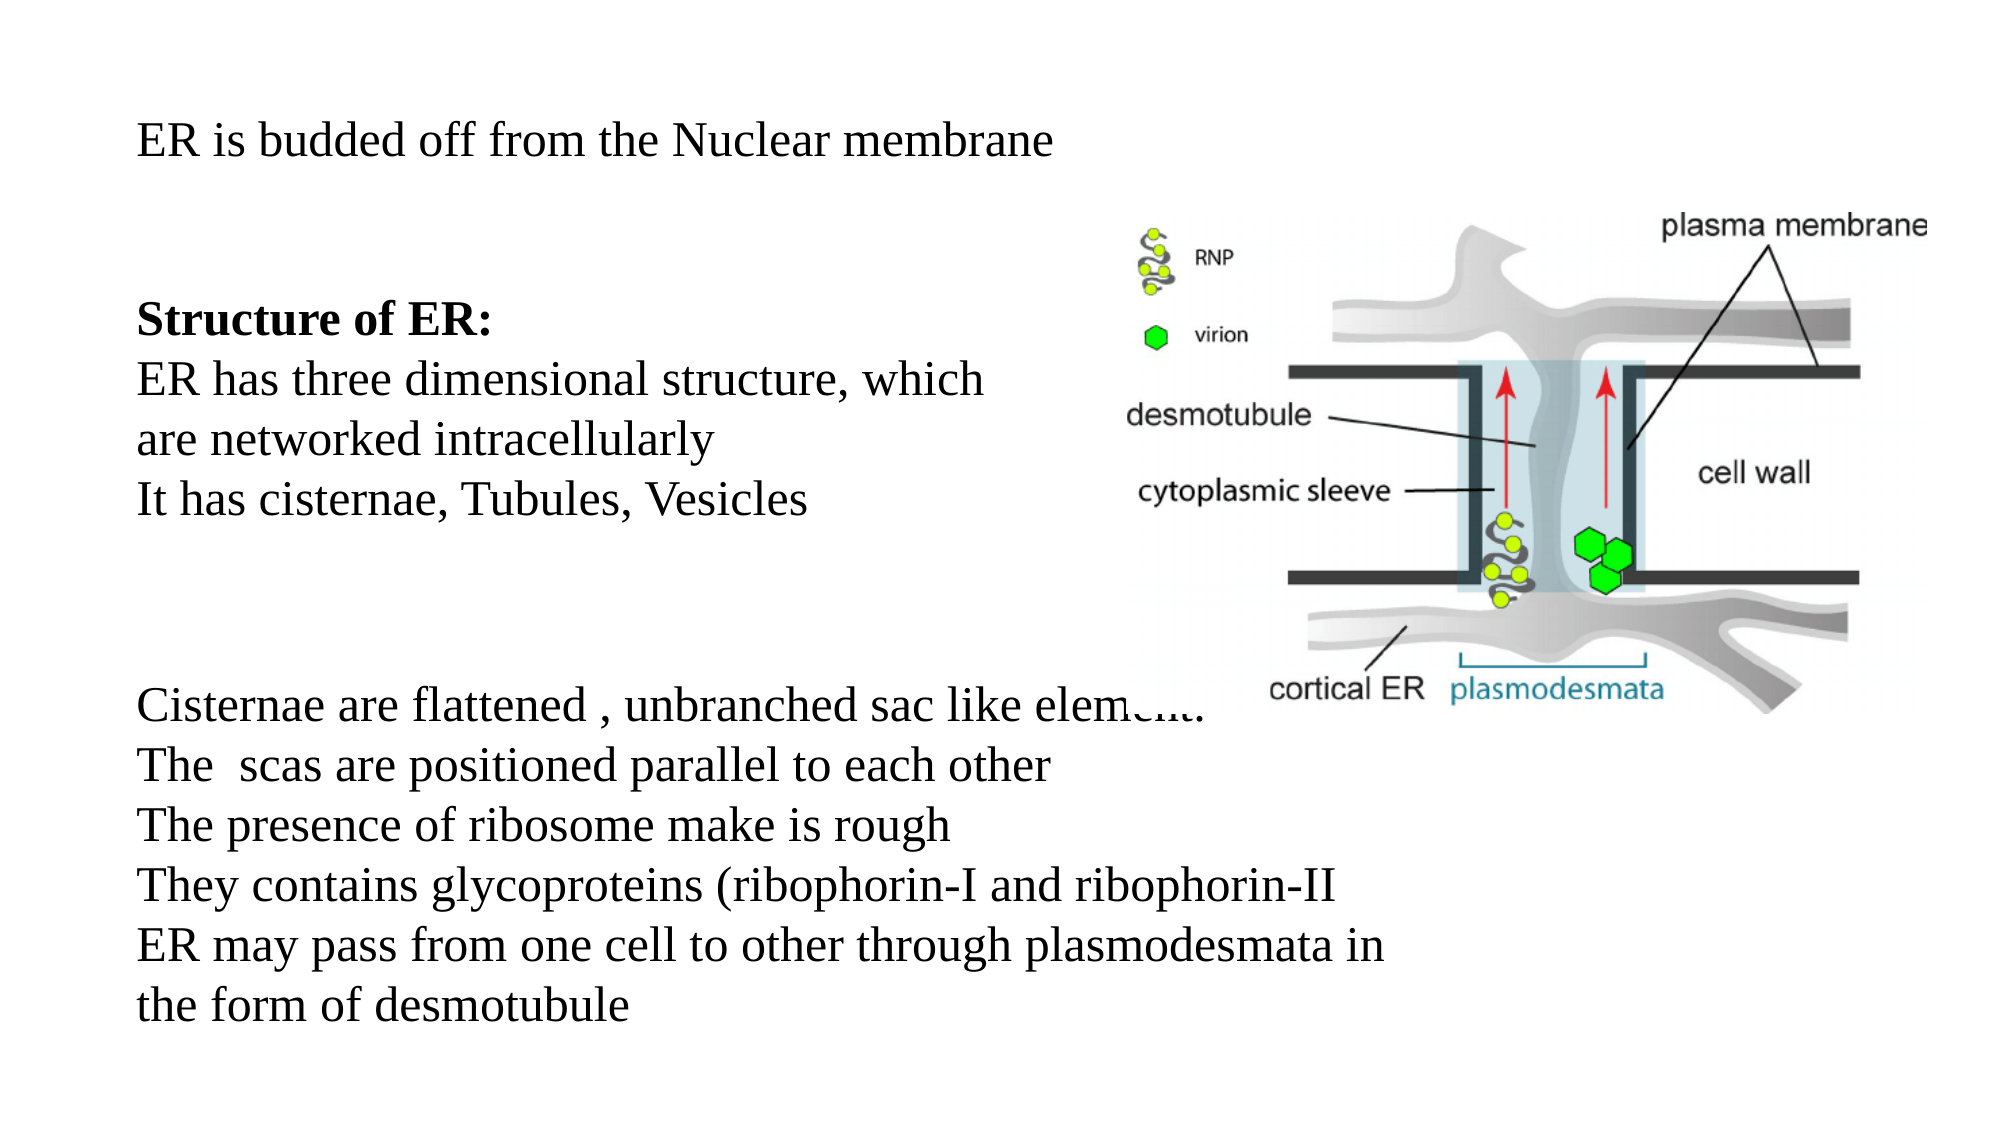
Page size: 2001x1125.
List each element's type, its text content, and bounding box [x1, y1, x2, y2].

text_box Structure of ER: ER has three dimensional structure, which are networked intracellularly It has cisternae, Tubules, Vesicles [121, 278, 1070, 534]
picture [1126, 212, 1927, 714]
text_box Cisternae are flattened , unbranched sac like element. The scas are positioned parallel to each other The presence of ribosome make is rough They contains glycoproteins (ribophorin-I and ribophorin-II ER may pass from one cell to other through plasmodesmata in the form of desmotubule [121, 663, 1436, 1039]
text_box ER is budded off from the Nuclear membrane [121, 99, 1315, 175]
